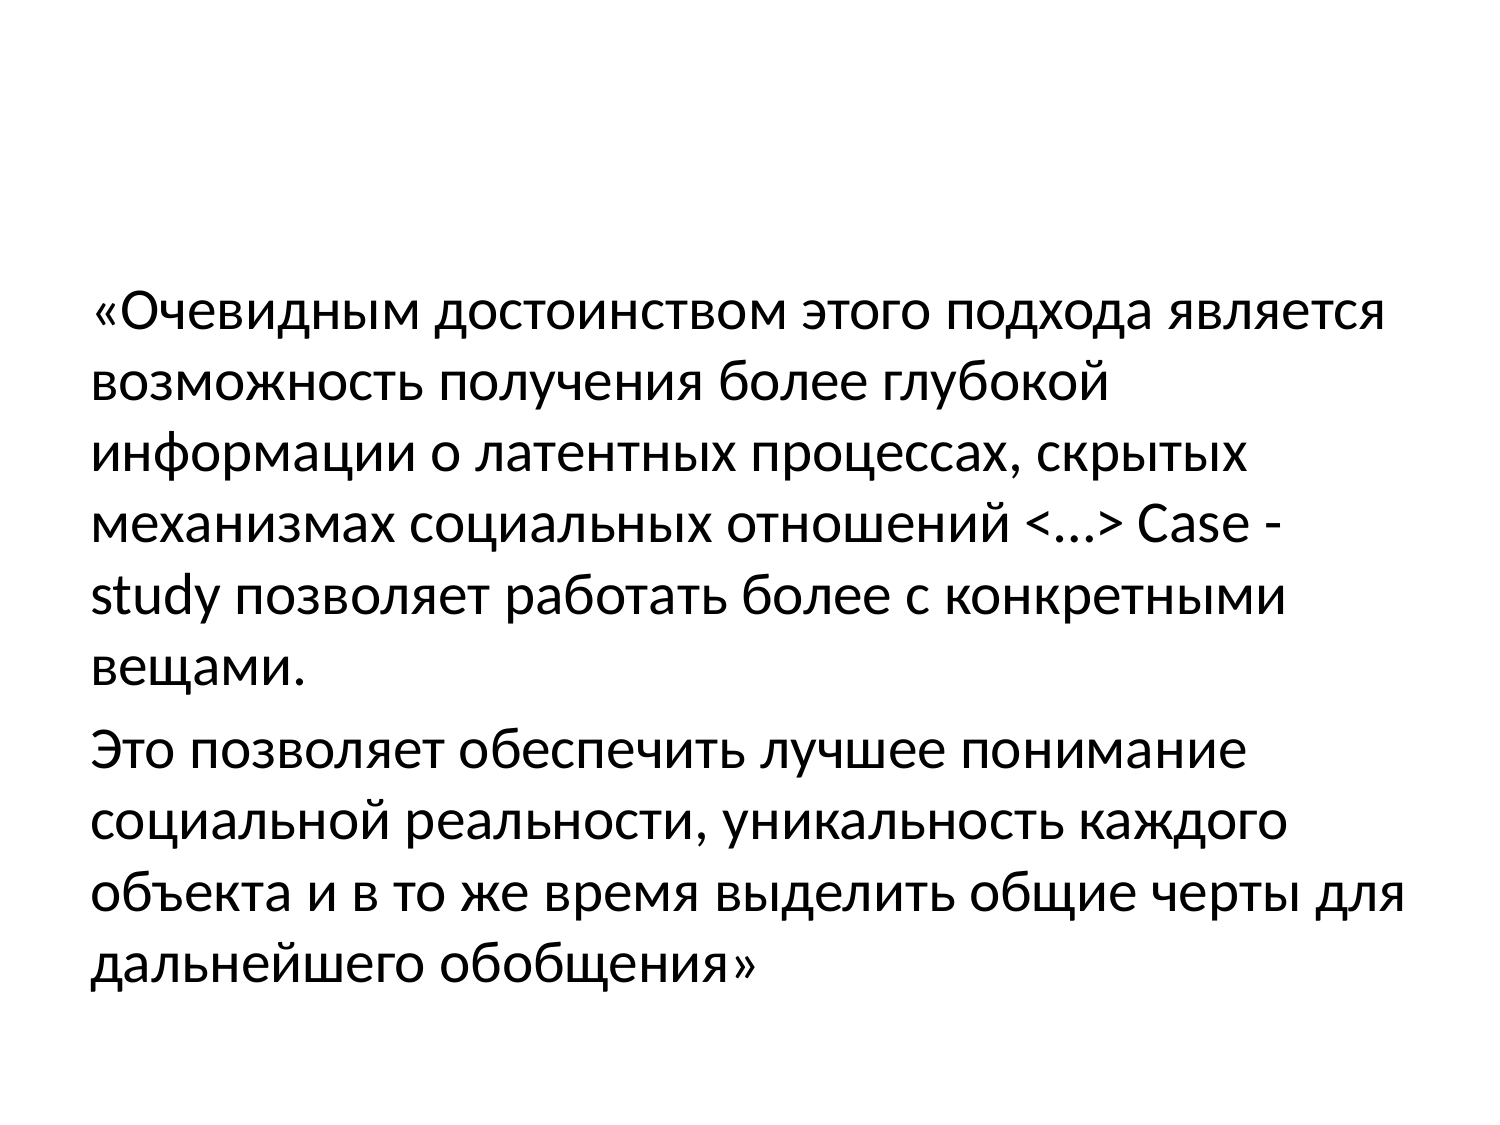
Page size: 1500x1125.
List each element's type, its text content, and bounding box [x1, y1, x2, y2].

list «Очевидным достоинством этого подхода является возможность получения более глубокой информации о латентных процессах, скрытых механизмах социальных отношений <…> Case - study позволяет работать более с конкретными вещами. Это позволяет обеспечить лучшее понимание социальной реальности, уникальность каждого объекта и в то же время выделить общие черты для дальнейшего обобщения» [75, 262, 1425, 1005]
